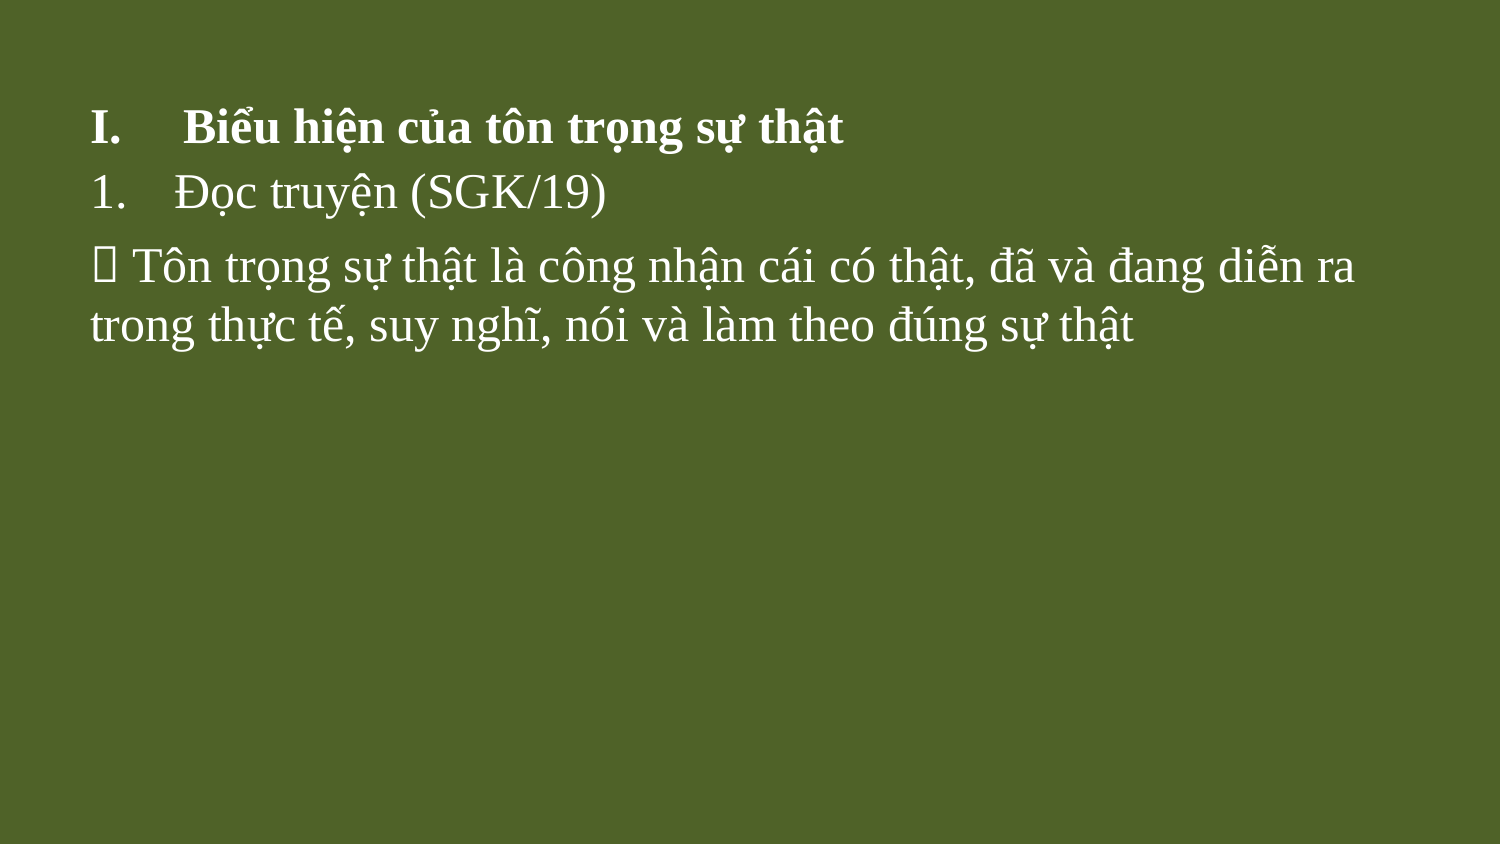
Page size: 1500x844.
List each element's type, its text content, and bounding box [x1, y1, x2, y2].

list Biểu hiện của tôn trọng sự thật Đọc truyện (SGK/19)  Tôn trọng sự thật là công nhận cái có thật, đã và đang diễn ra trong thực tế, suy nghĩ, nói và làm theo đúng sự thật [75, 91, 1425, 754]
